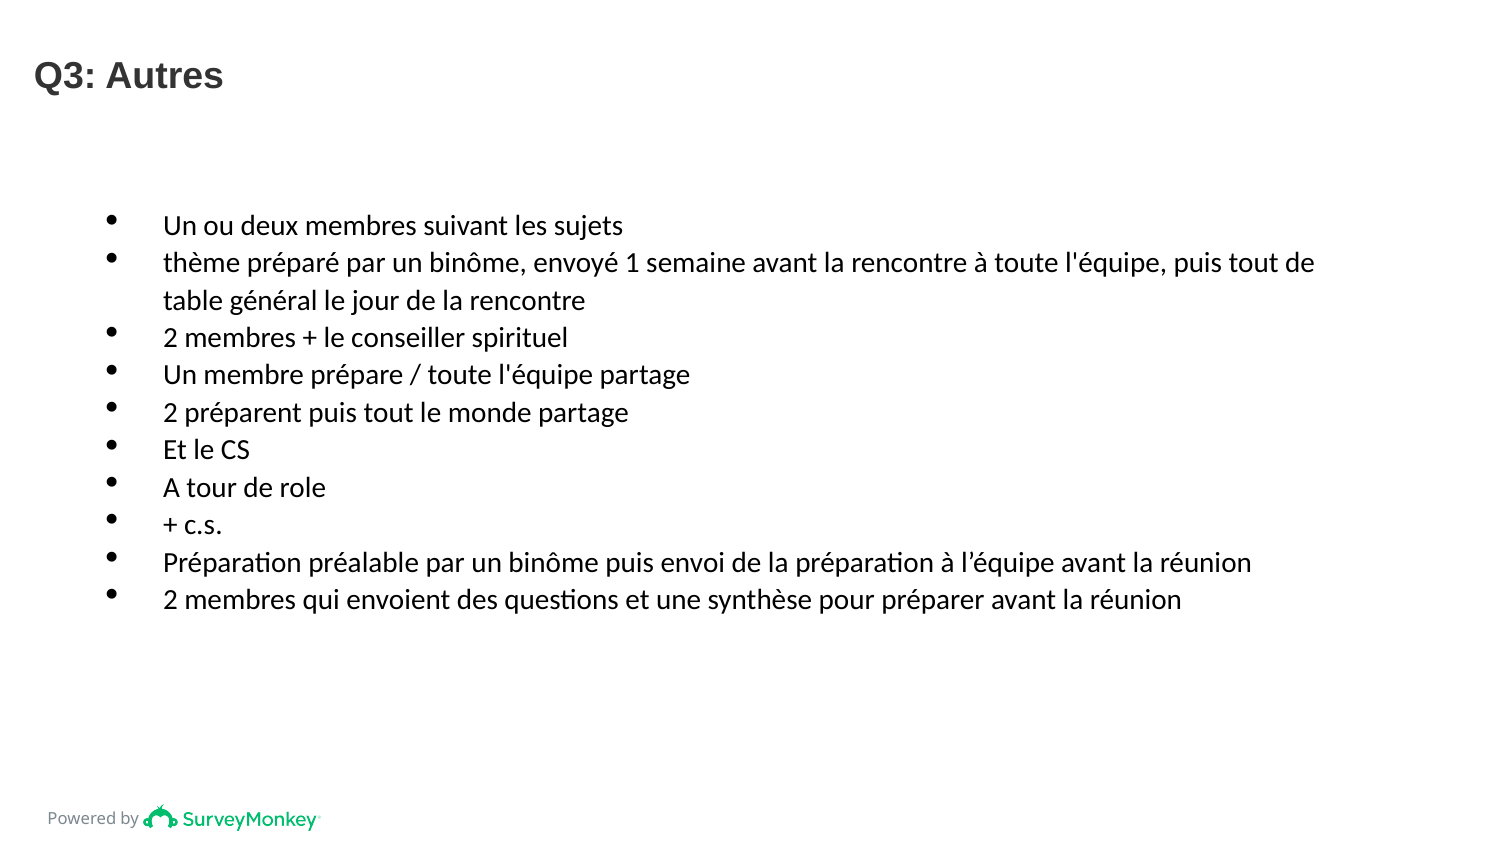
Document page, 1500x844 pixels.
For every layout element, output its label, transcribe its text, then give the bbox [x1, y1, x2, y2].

title Q3: Autres [18, 13, 1369, 104]
text_box Un ou deux membres suivant les sujets thème préparé par un binôme, envoyé 1 semaine avant la rencontre à toute l'équipe, puis tout de table général le jour de la rencontre 2 membres + le conseiller spirituel Un membre prépare / toute l'équipe partage 2 préparent puis tout le monde partage Et le CS A tour de role + c.s. Préparation préalable par un binôme puis envoi de la préparation à l’équipe avant la réunion 2 membres qui envoient des questions et une synthèse pour préparer avant la réunion [92, 196, 1381, 623]
picture [132, 793, 332, 842]
